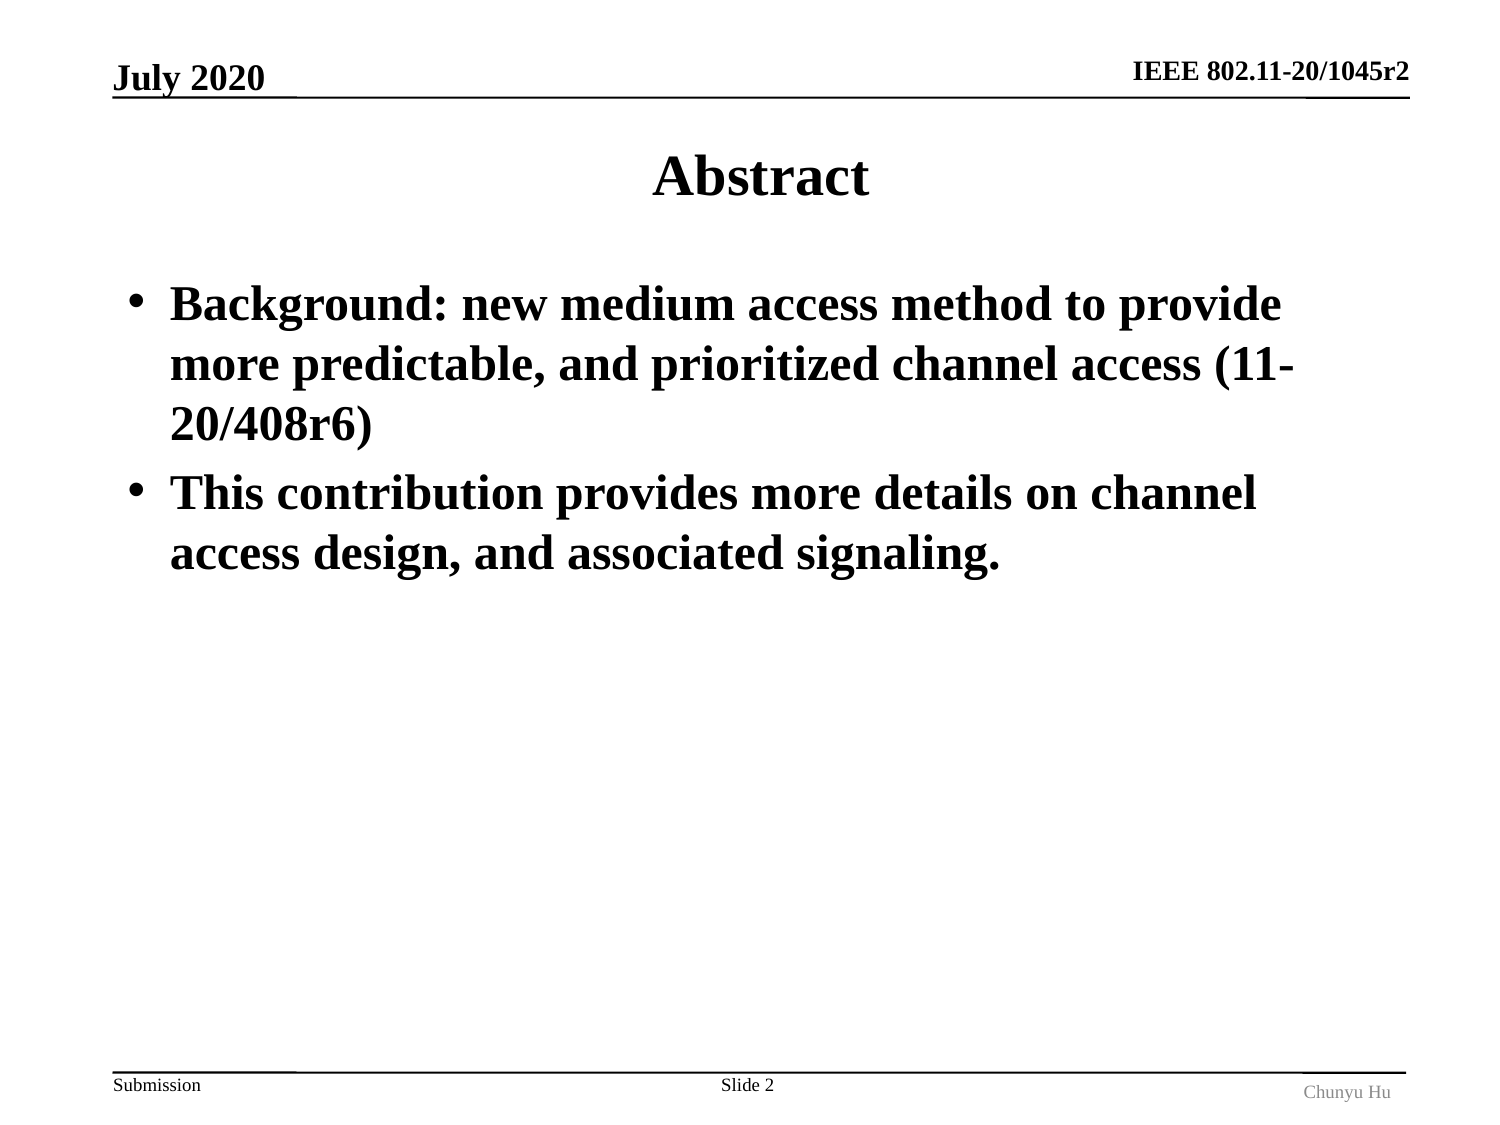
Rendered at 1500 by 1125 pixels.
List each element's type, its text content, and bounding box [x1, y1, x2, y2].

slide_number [112, 52, 563, 90]
title Abstract [112, 97, 1411, 248]
footer Chunyu Hu [877, 1072, 1407, 1110]
slide_number Slide 2 [702, 1072, 793, 1111]
list Background: new medium access method to provide more predictable, and prioritized channel access (11-20/408r6) This contribution provides more details on channel access design, and associated signaling. [112, 262, 1411, 1073]
